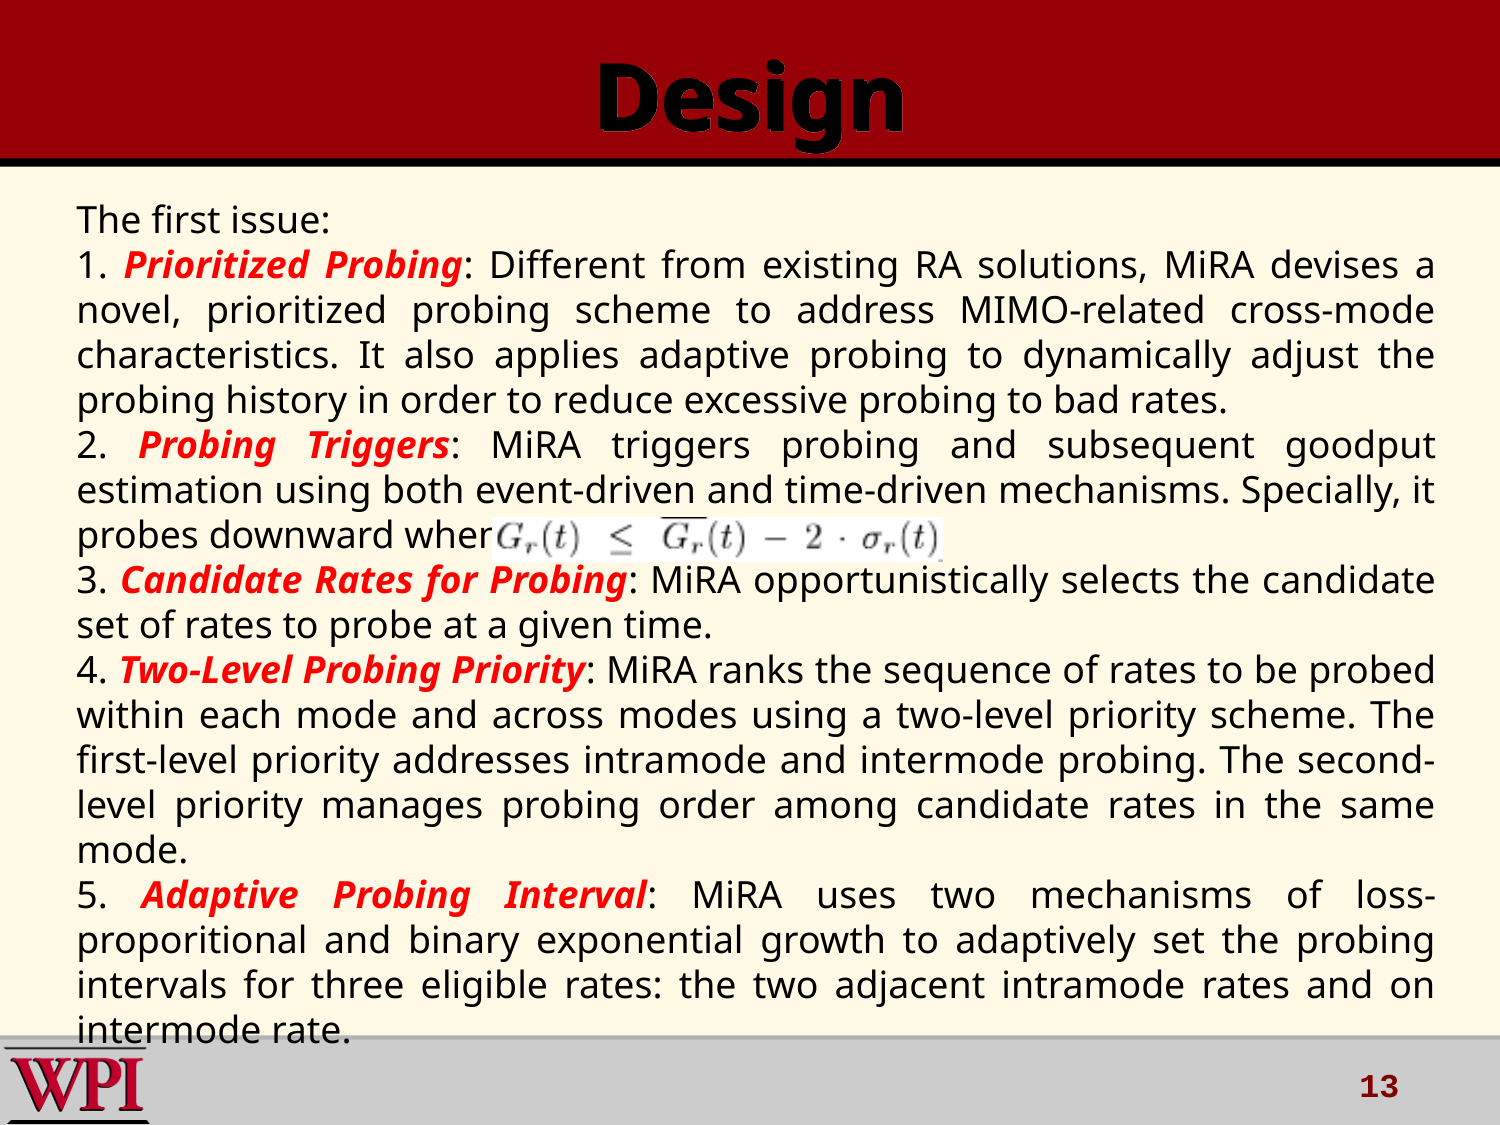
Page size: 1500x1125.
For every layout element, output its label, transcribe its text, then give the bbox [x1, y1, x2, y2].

picture [0, 0, 1500, 158]
picture [492, 517, 943, 562]
picture [0, 167, 1500, 1035]
text_box The first issue: 1. Prioritized Probing: Different from existing RA solutions, MiRA devises a novel, prioritized probing scheme to address MIMO-related cross-mode characteristics. It also applies adaptive probing to dynamically adjust the probing history in order to reduce excessive probing to bad rates. 2. Probing Triggers: MiRA triggers probing and subsequent goodput estimation using both event-driven and time-driven mechanisms. Specially, it probes downward when 3. Candidate Rates for Probing: MiRA opportunistically selects the candidate set of rates to probe at a given time. 4. Two-Level Probing Priority: MiRA ranks the sequence of rates to be probed within each mode and across modes using a two-level priority scheme. The first-level priority addresses intramode and intermode probing. The second-level priority manages probing order among candidate rates in the same mode. 5. Adaptive Probing Interval: MiRA uses two mechanisms of loss-proporitional and binary exponential growth to adaptively set the probing intervals for three eligible rates: the two adjacent intramode rates and on intermode rate. [61, 188, 1452, 1059]
title Design [112, 12, 1388, 163]
slide_number 13 [1344, 1056, 1495, 1095]
picture [0, 1040, 1500, 1125]
